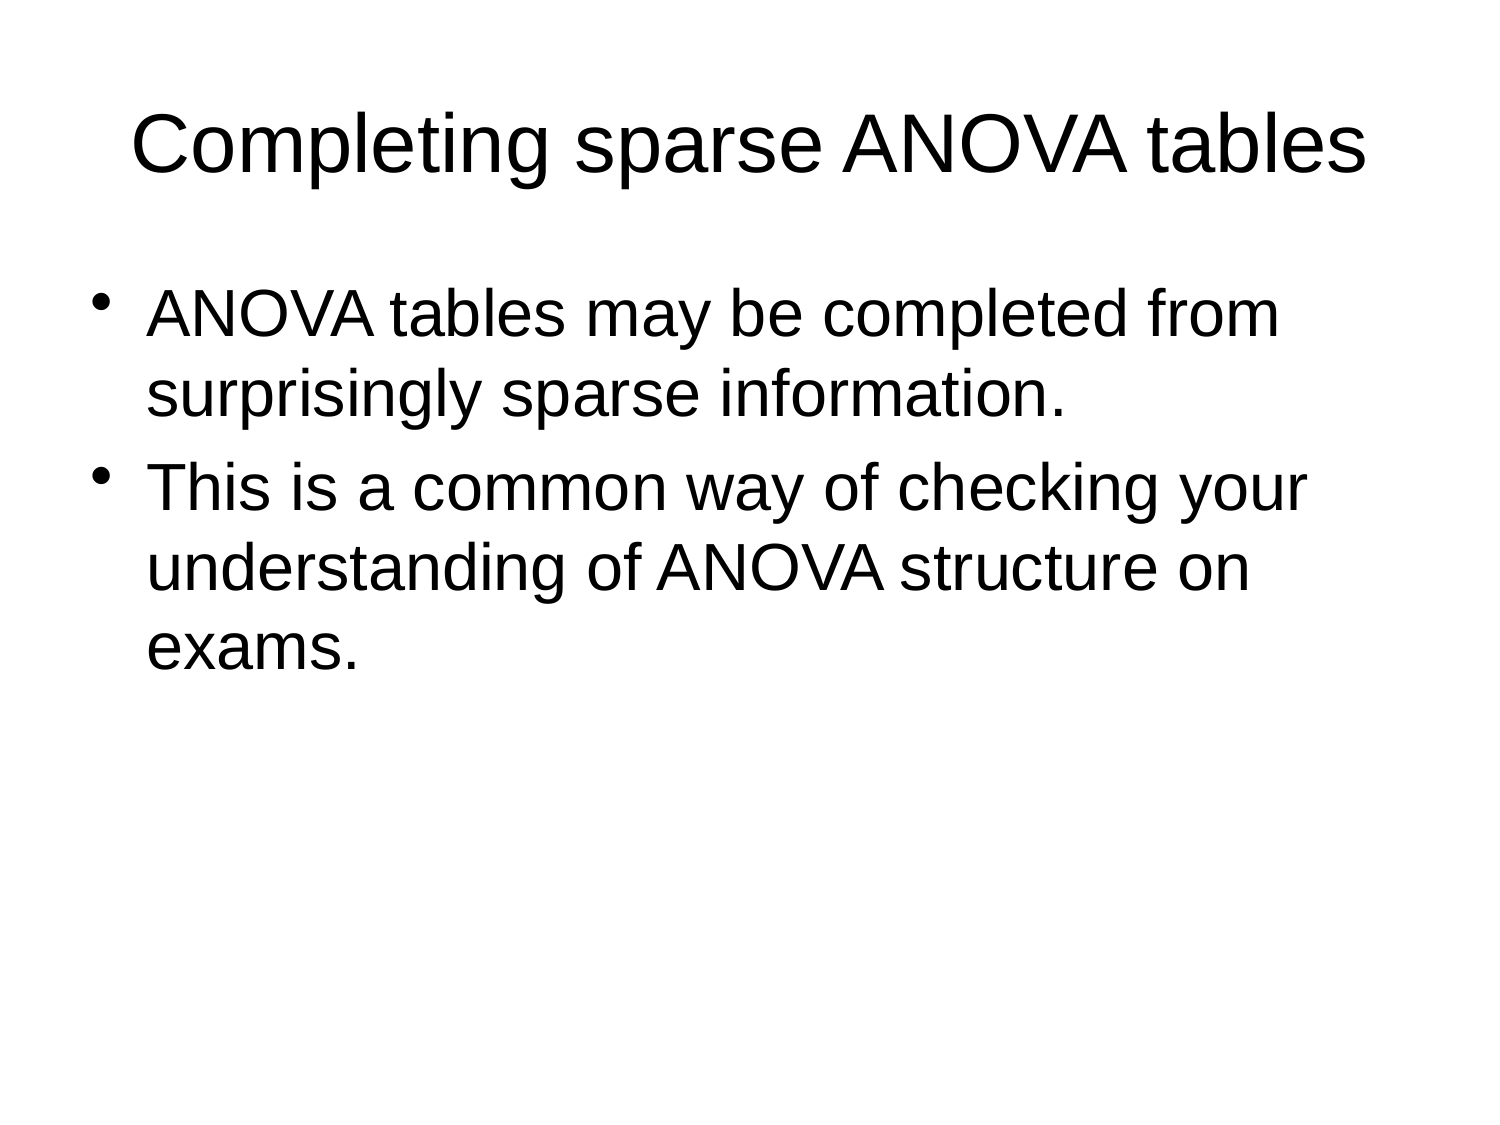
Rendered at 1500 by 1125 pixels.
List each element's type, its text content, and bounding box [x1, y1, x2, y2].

title Completing sparse ANOVA tables [74, 44, 1426, 233]
list ANOVA tables may be completed from surprisingly sparse information. This is a common way of checking your understanding of ANOVA structure on exams. [74, 262, 1426, 1006]
